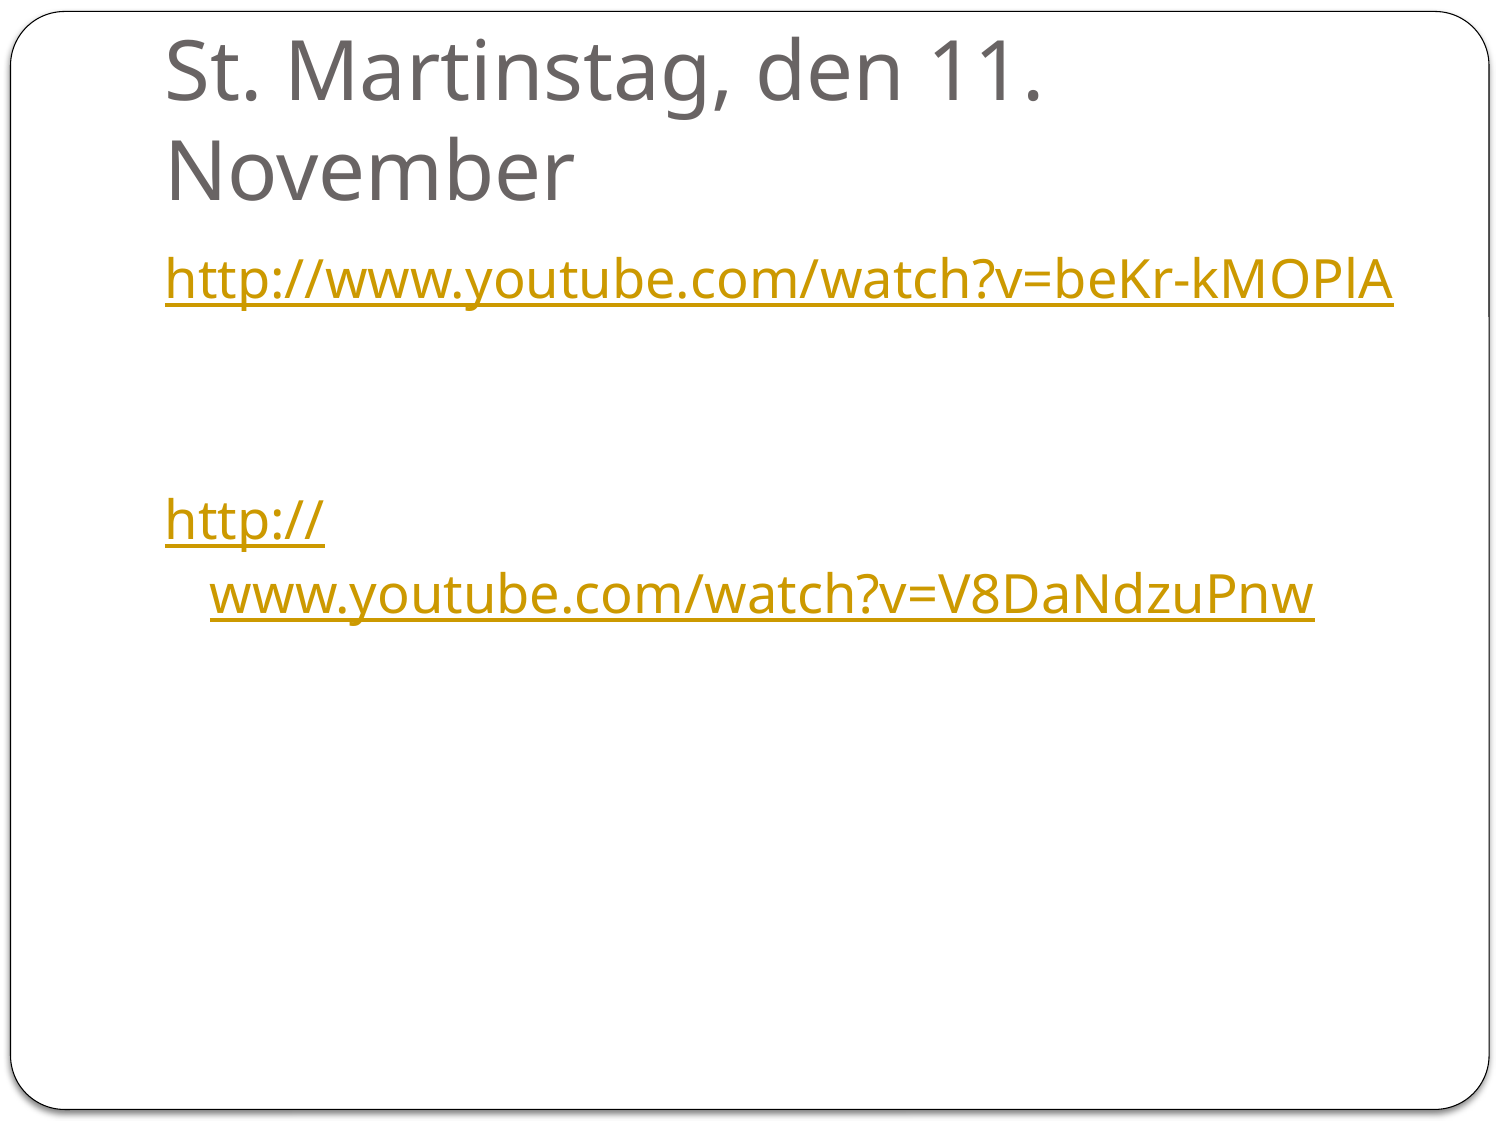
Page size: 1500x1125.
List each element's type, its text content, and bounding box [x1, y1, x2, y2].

list http://www.youtube.com/watch?v=beKr-kMOPlA http://www.youtube.com/watch?v=V8DaNdzuPnw [150, 237, 1425, 988]
title St. Martinstag, den 11. November [150, 45, 1425, 233]
